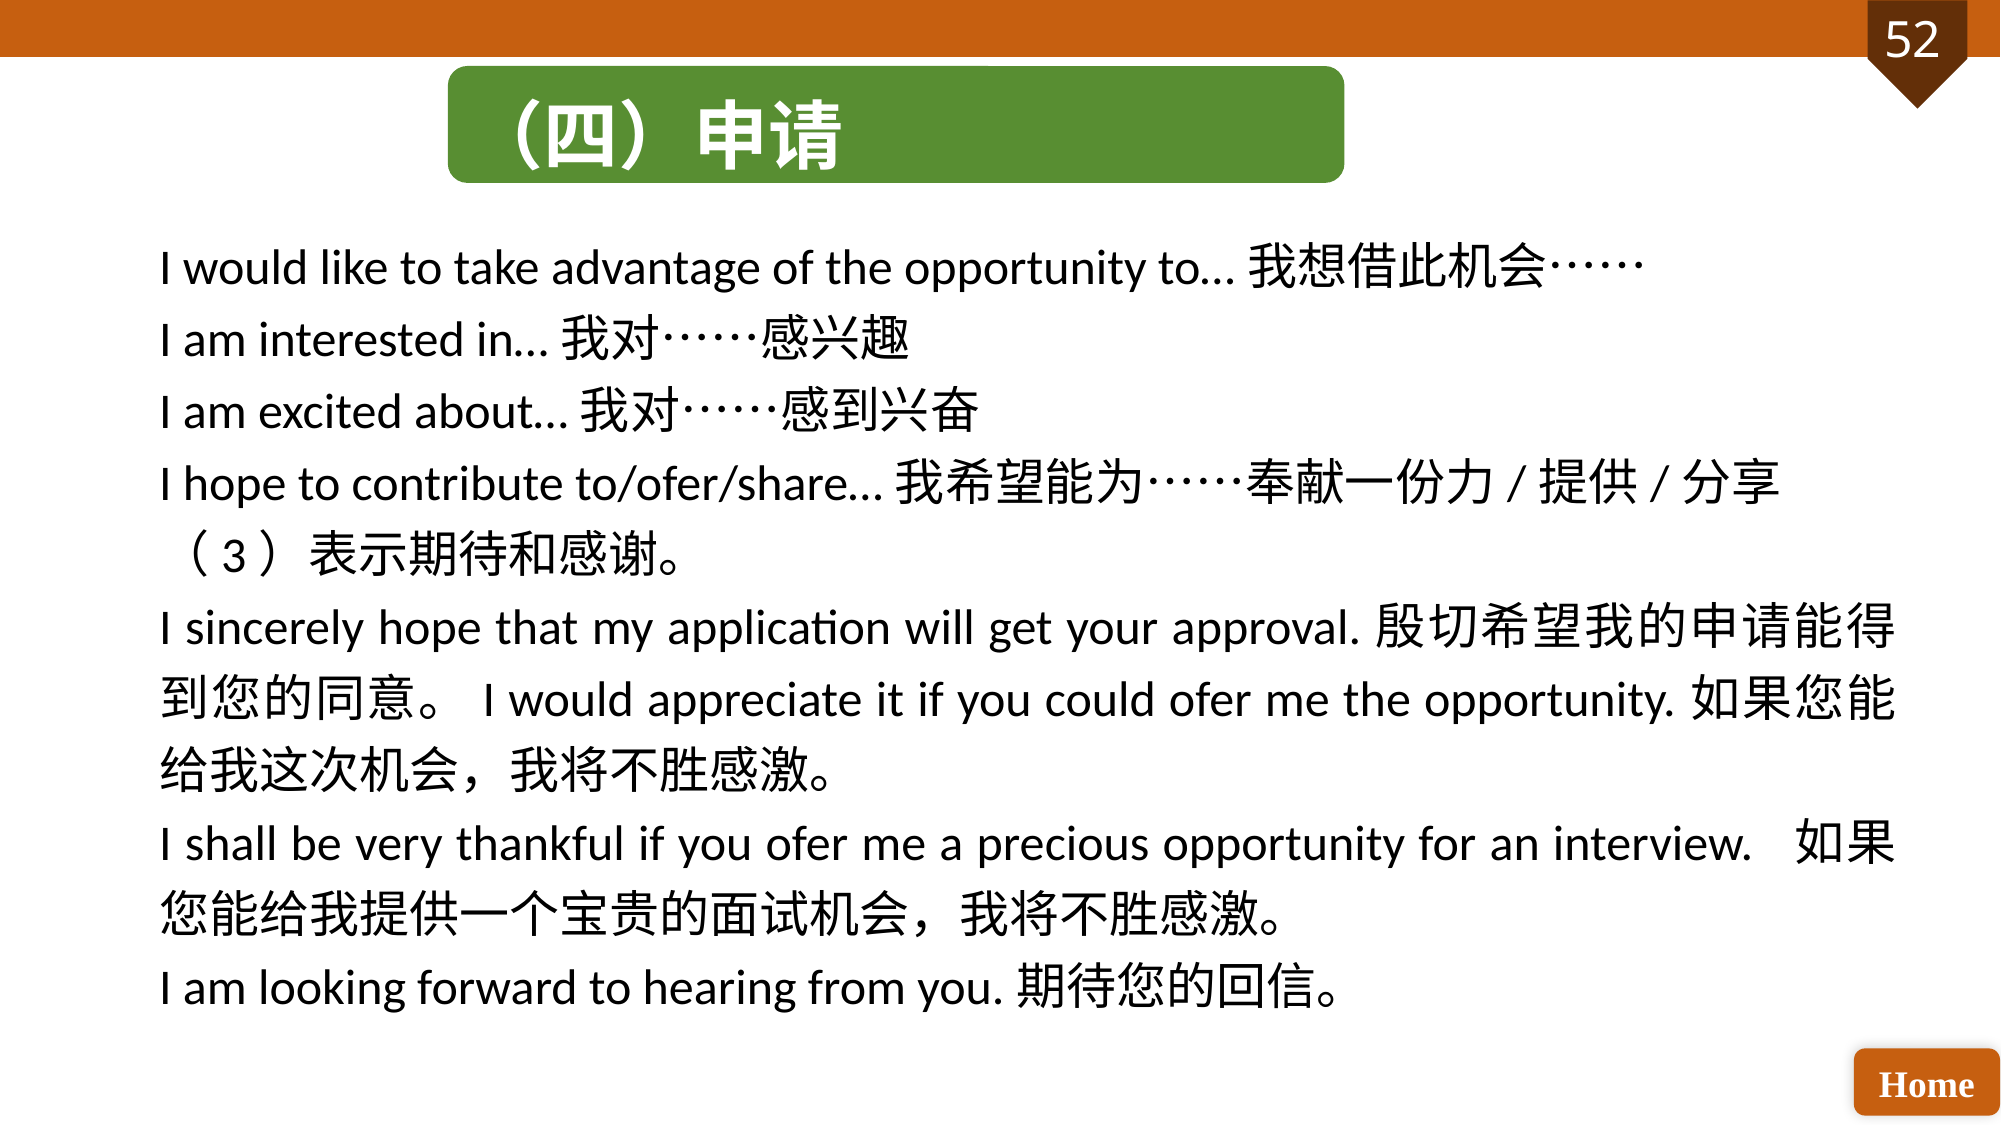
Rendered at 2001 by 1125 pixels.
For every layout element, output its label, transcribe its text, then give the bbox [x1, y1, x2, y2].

text_box I would like to take advantage of the opportunity to…我想借此机会…… I am interested in…我对……感兴趣 I am excited about…我对……感到兴奋 I hope to contribute to/ofer/share…我希望能为……奉献一份力/提供/分享 （3）表示期待和感谢。 I sincerely hope that my application will get your approval.殷切希望我的申请能得到您的同意。I would appreciate it if you could ofer me the opportunity.如果您能给我这次机会，我将不胜感激。 I shall be very thankful if you ofer me a precious opportunity for an interview. 如果您能给我提供一个宝贵的面试机会，我将不胜感激。 I am looking forward to hearing from you.期待您的回信。 [144, 215, 1911, 1022]
text_box （四）申请 [446, 64, 1346, 184]
